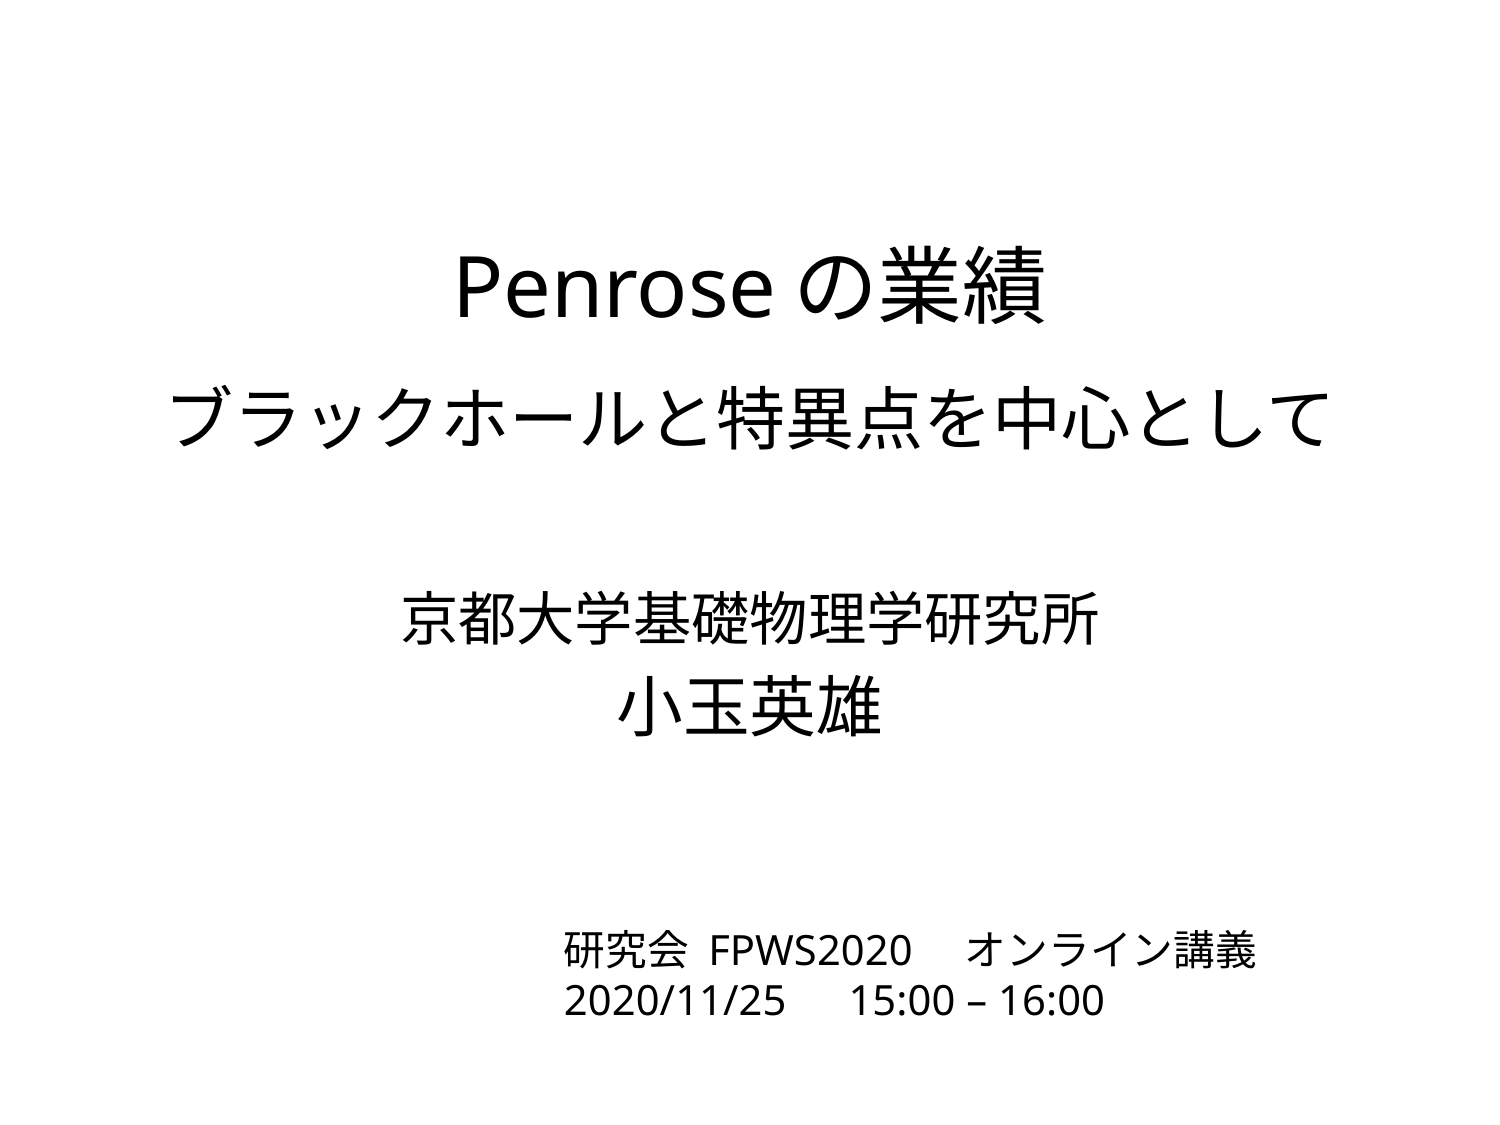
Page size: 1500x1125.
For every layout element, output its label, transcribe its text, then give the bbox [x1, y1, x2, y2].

subtitle 京都大学基礎物理学研究所 小玉英雄 [224, 573, 1276, 812]
text_box 研究会 FPWS2020 オンライン講義 2020/11/25 15:00 – 16:00 [549, 916, 1388, 1032]
title Penroseの業績 ブラックホールと特異点を中心として [86, 171, 1414, 470]
